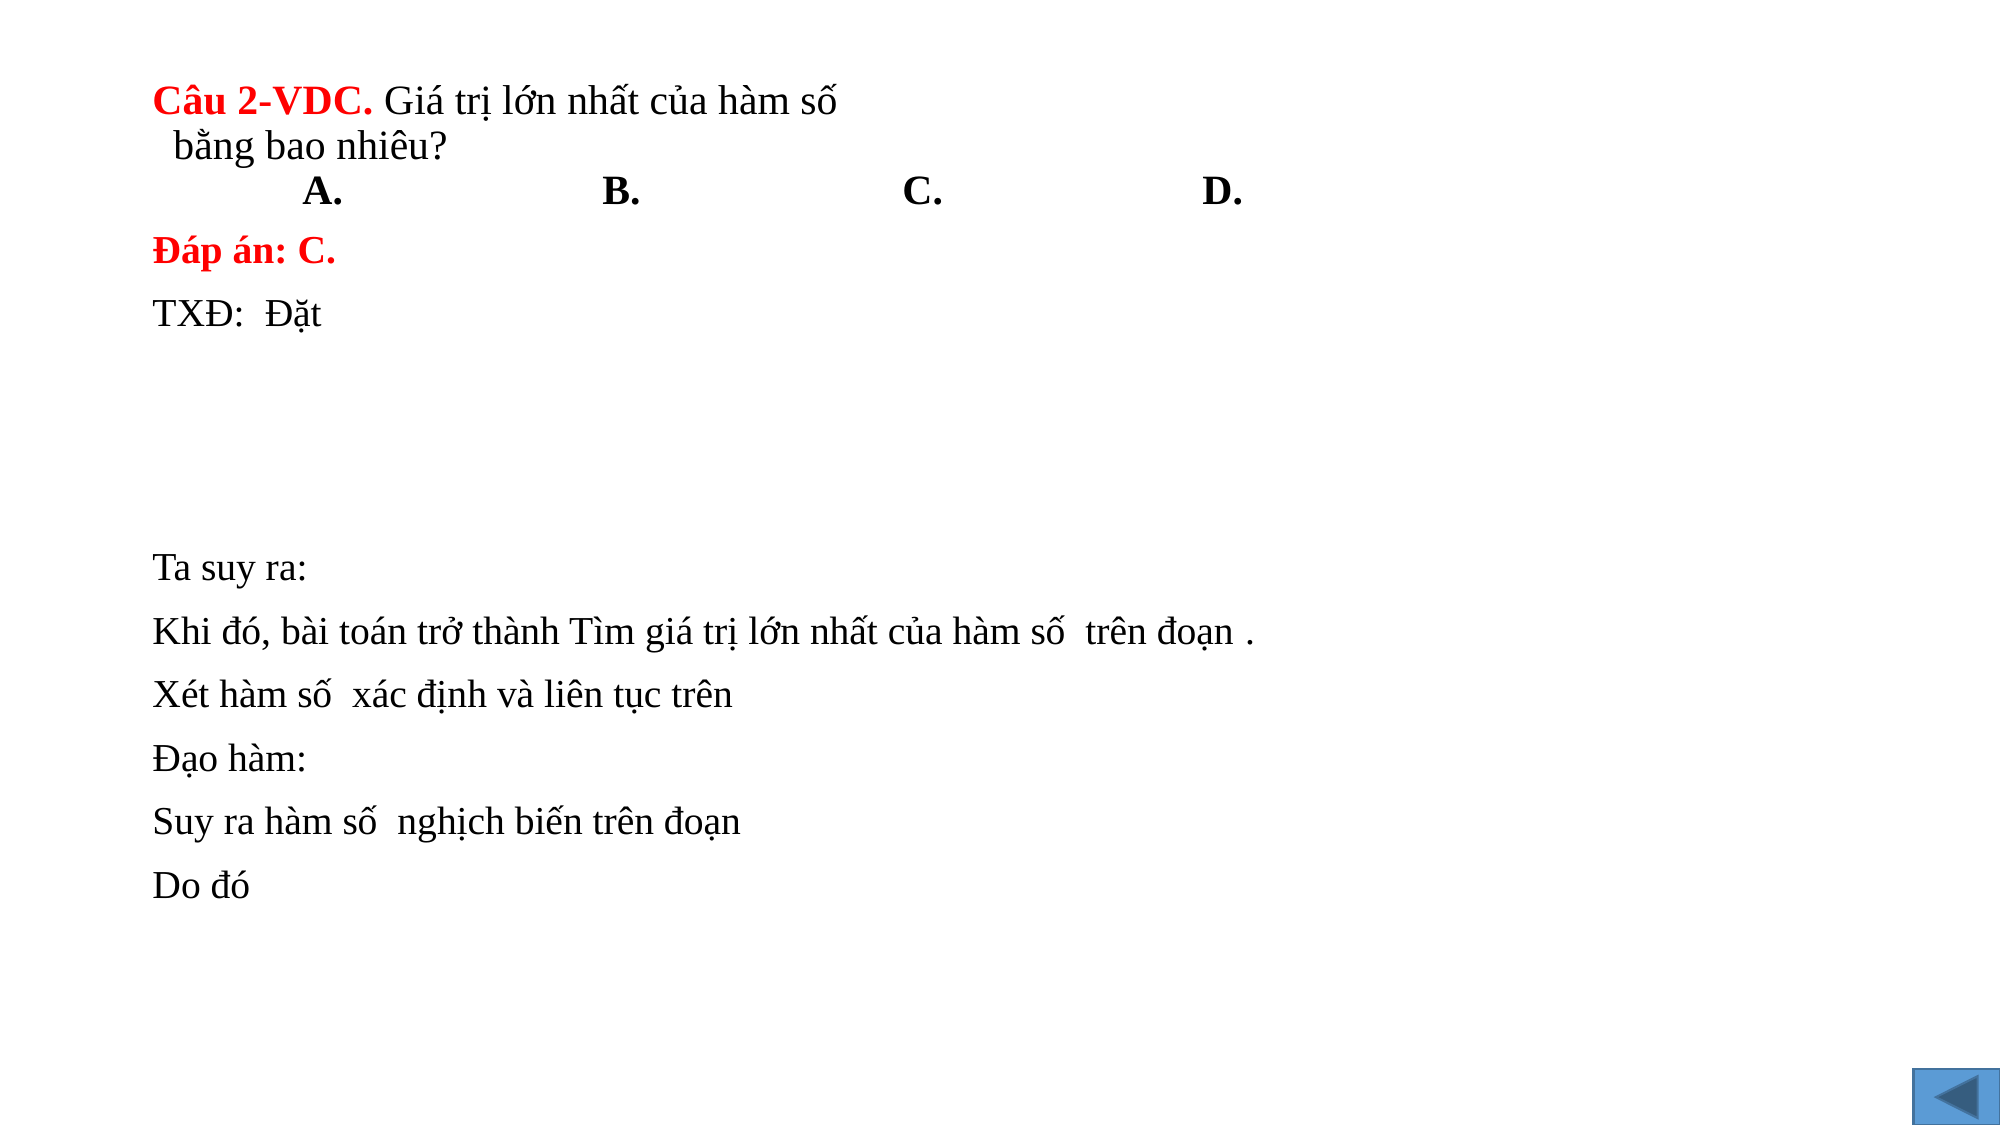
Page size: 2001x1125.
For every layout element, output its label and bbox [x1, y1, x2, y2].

text_box [1912, 1068, 2000, 1125]
